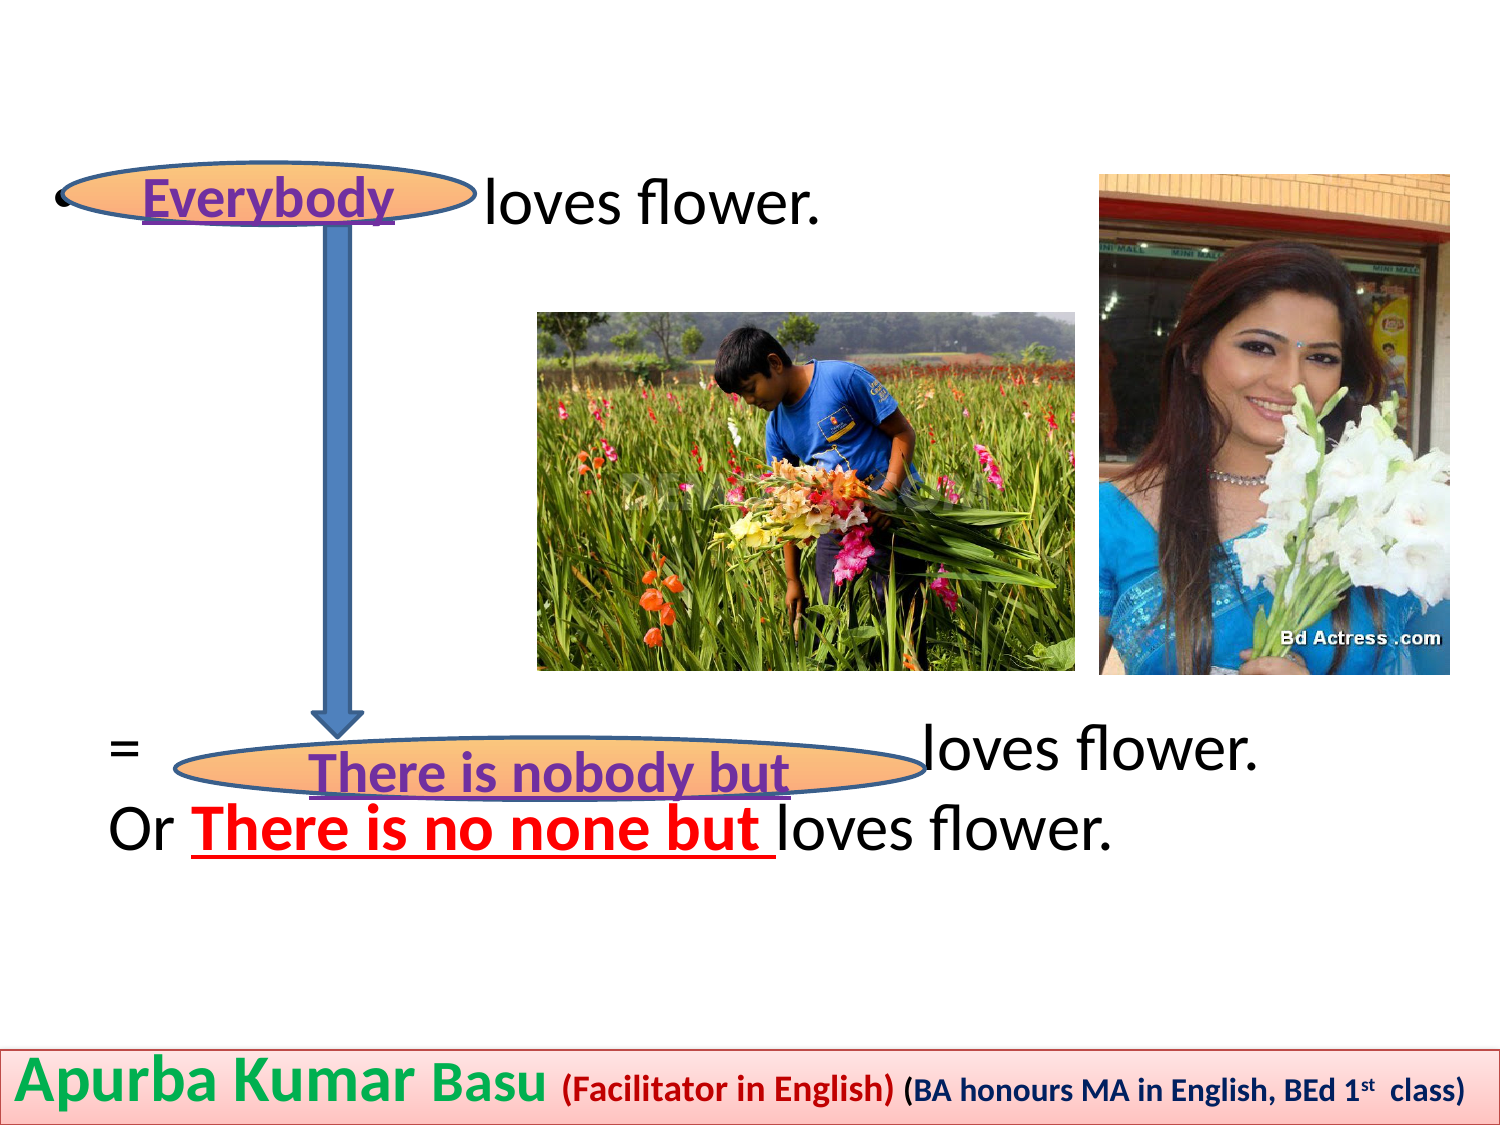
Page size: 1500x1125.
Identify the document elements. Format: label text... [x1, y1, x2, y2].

text_box [310, 225, 365, 740]
text_box Everybody [60, 160, 478, 228]
picture [1123, 557, 1134, 561]
list loves flower. = loves flower. Or There is no none but loves flower. [37, 149, 1463, 1005]
picture [1099, 174, 1451, 676]
picture [537, 312, 1076, 671]
text_box There is nobody but [172, 735, 927, 802]
text_box Apurba Kumar Basu (Facilitator in English) (BA honours MA in English, BEd 1st class) [0, 1049, 1500, 1125]
